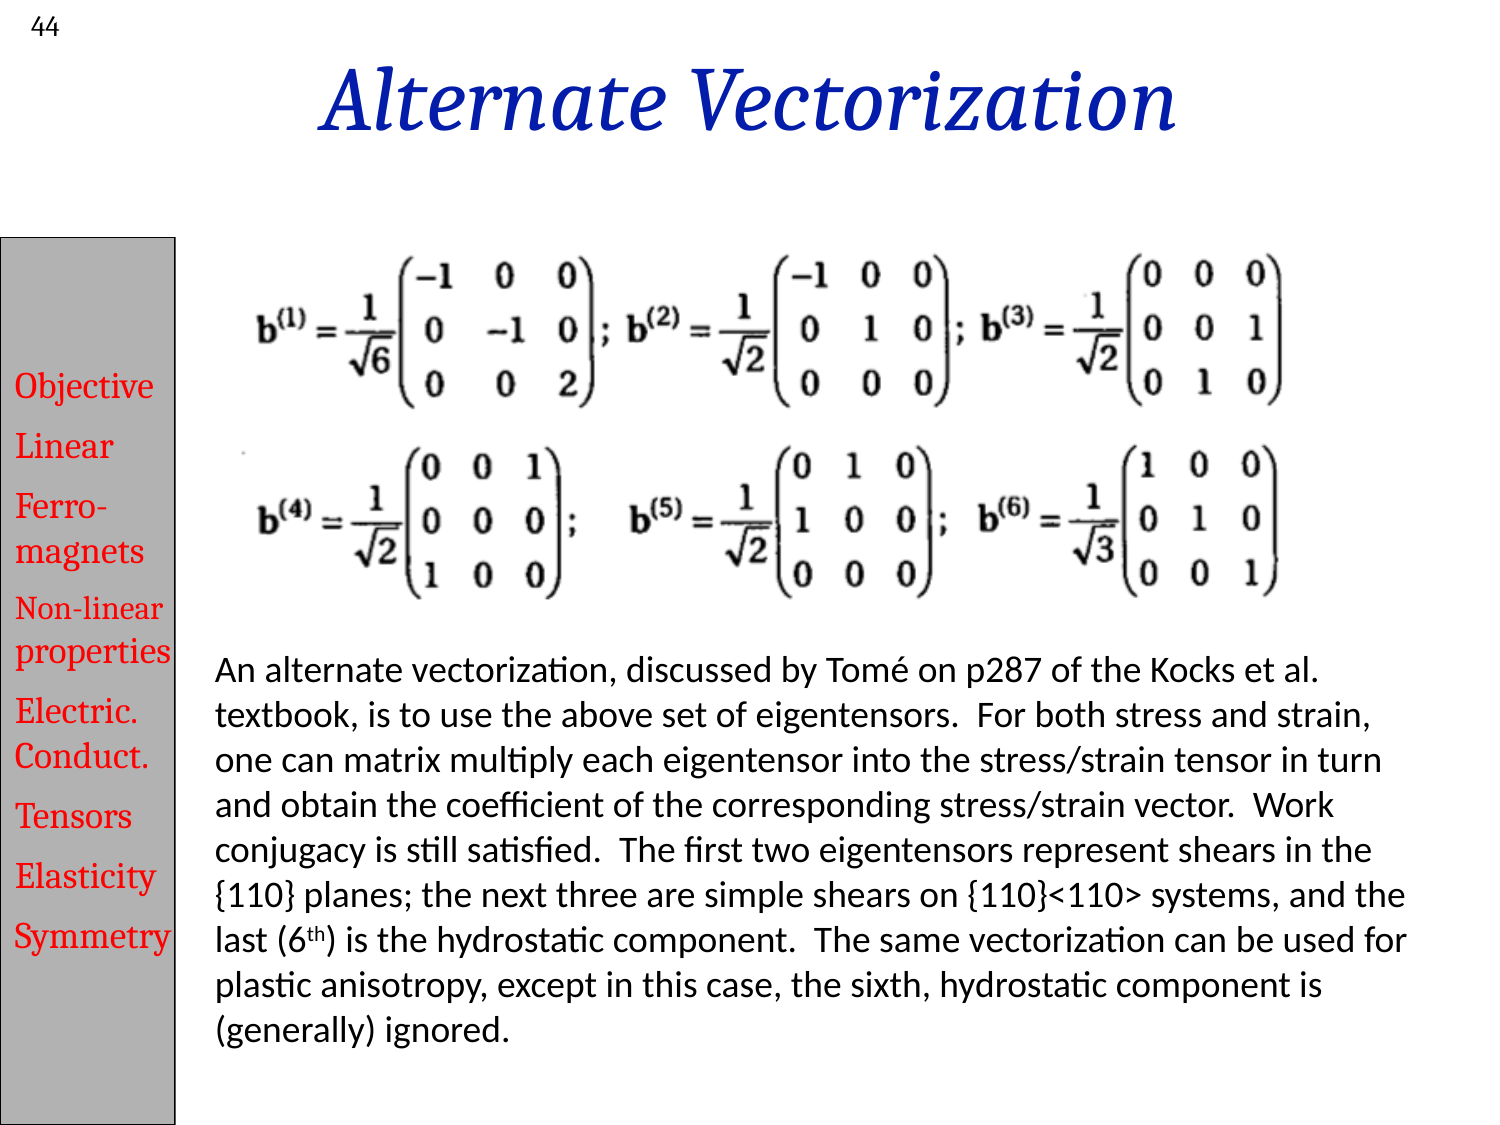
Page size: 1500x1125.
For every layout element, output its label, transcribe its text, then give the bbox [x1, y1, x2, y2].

picture [237, 224, 1303, 613]
text_box An alternate vectorization, discussed by Tomé on p287 of the Kocks et al. textbook, is to use the above set of eigentensors. For both stress and strain, one can matrix multiply each eigentensor into the stress/strain tensor in turn and obtain the coefficient of the corresponding stress/strain vector. Work conjugacy is still satisfied. The first two eigentensors represent shears in the {110} planes; the next three are simple shears on {110}<110> systems, and the last (6th) is the hydrostatic component. The same vectorization can be used for plastic anisotropy, except in this case, the sixth, hydrostatic component is (generally) ignored. [200, 637, 1425, 1058]
slide_number 44 [0, 0, 76, 63]
title Alternate Vectorization [0, 0, 1500, 188]
